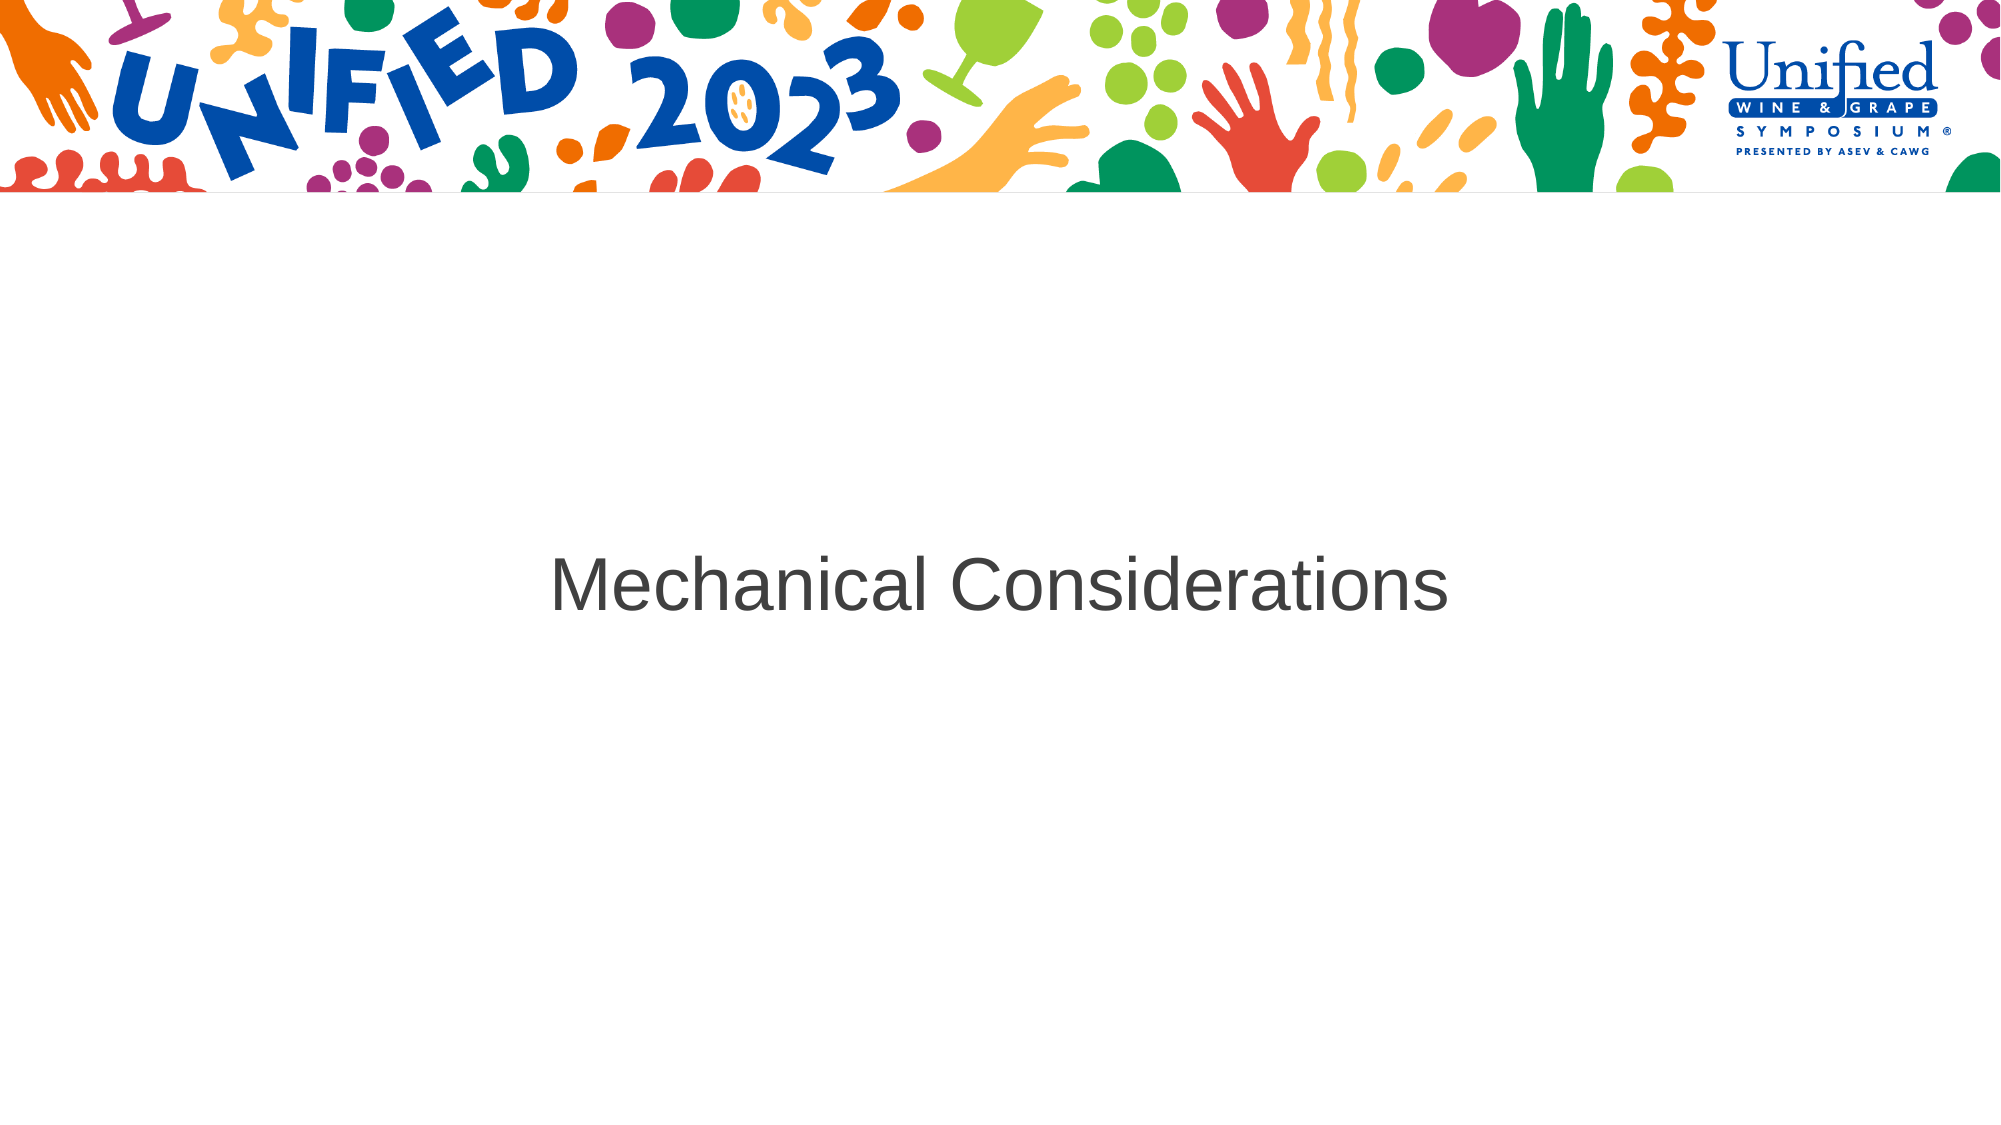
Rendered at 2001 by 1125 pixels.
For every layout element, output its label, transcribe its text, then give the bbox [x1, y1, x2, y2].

picture [0, 0, 2001, 1125]
text_box Mechanical Considerations [0, 500, 2000, 674]
